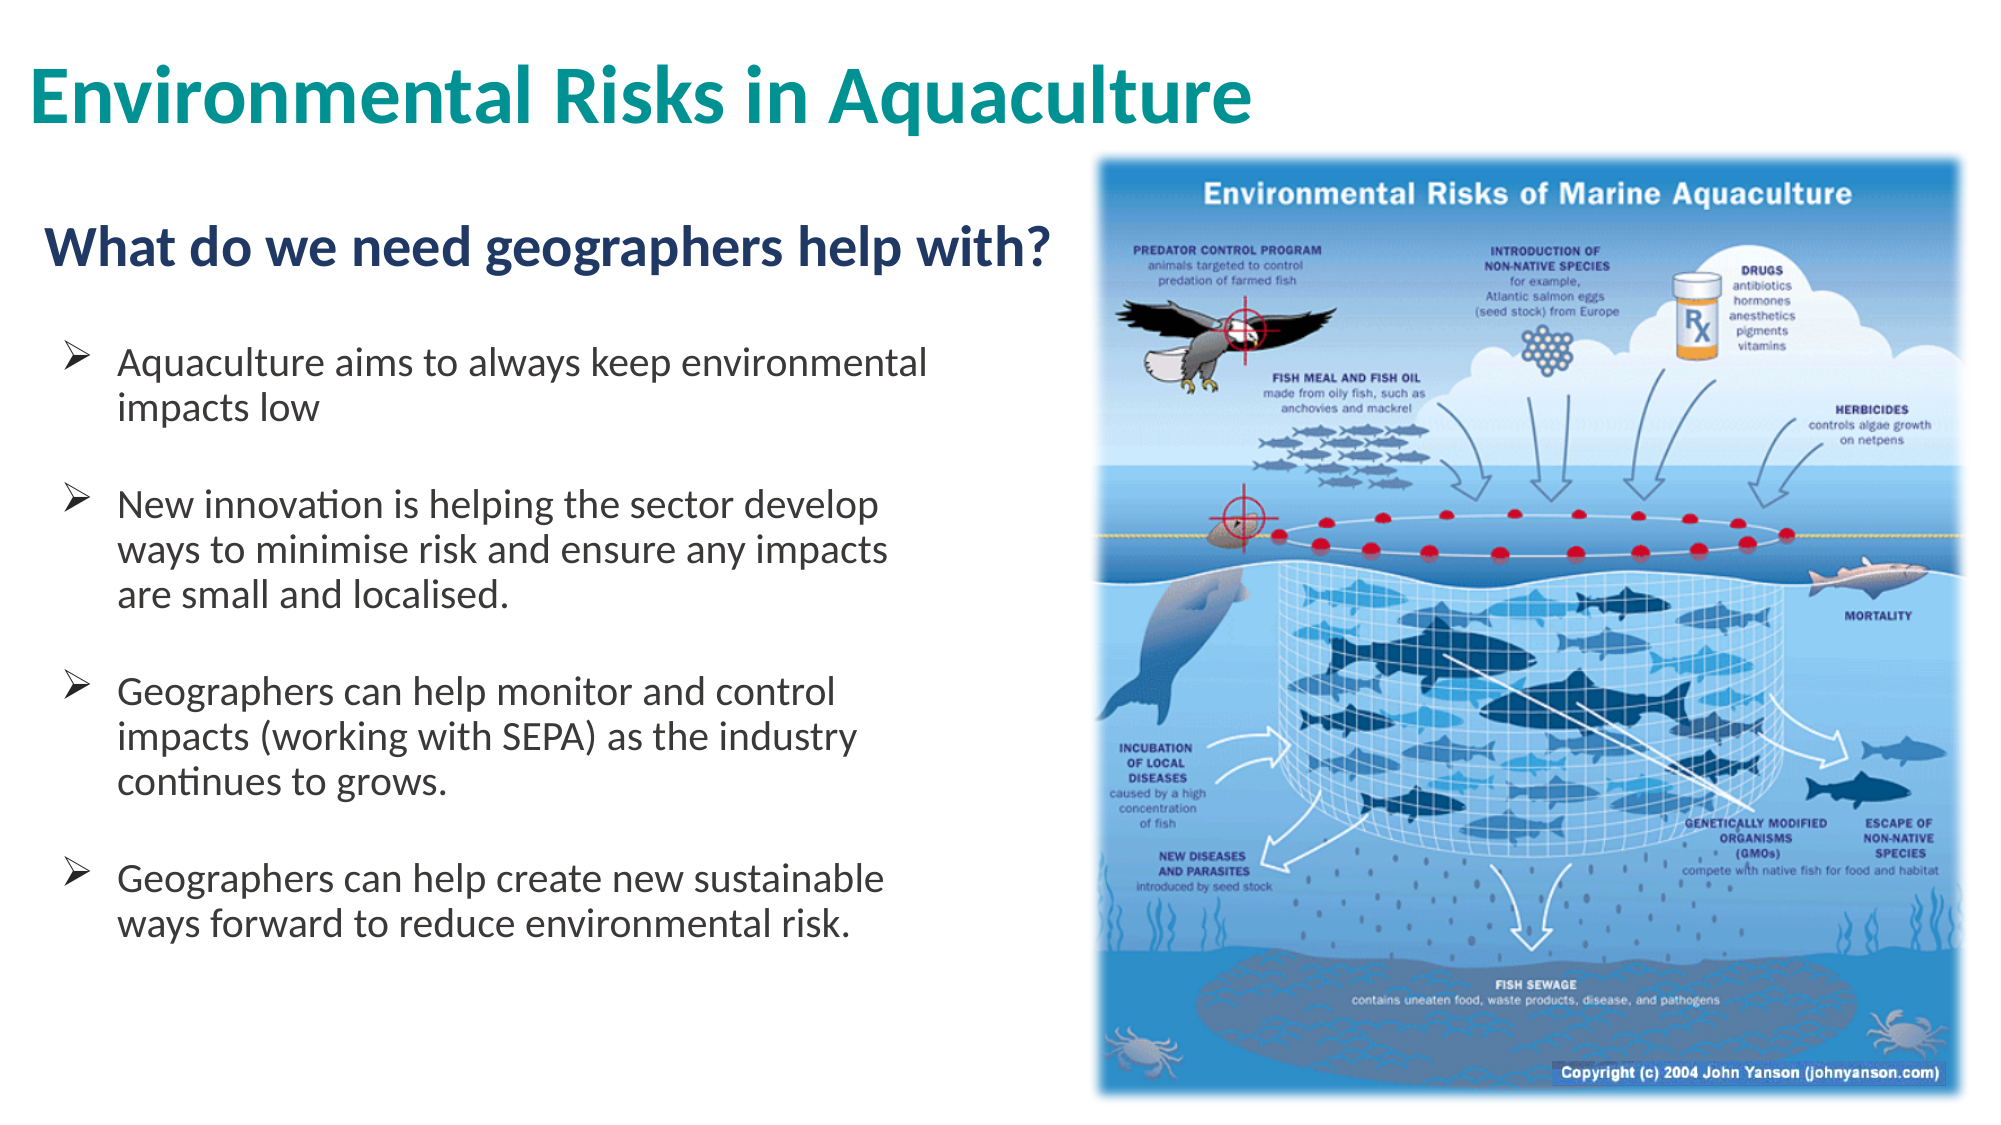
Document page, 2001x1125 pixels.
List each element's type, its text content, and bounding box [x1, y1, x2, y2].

title Environmental Risks in Aquaculture [14, 0, 1437, 195]
text_box What do we need geographers help with? [29, 149, 1089, 345]
picture [1089, 149, 1971, 1105]
text_box Aquaculture aims to always keep environmental impacts low New innovation is helping the sector develop ways to minimise risk and ensure any impacts are small and localised. Geographers can help monitor and control impacts (working with SEPA) as the industry continues to grows. Geographers can help create new sustainable ways forward to reduce environmental risk. [29, 333, 954, 955]
